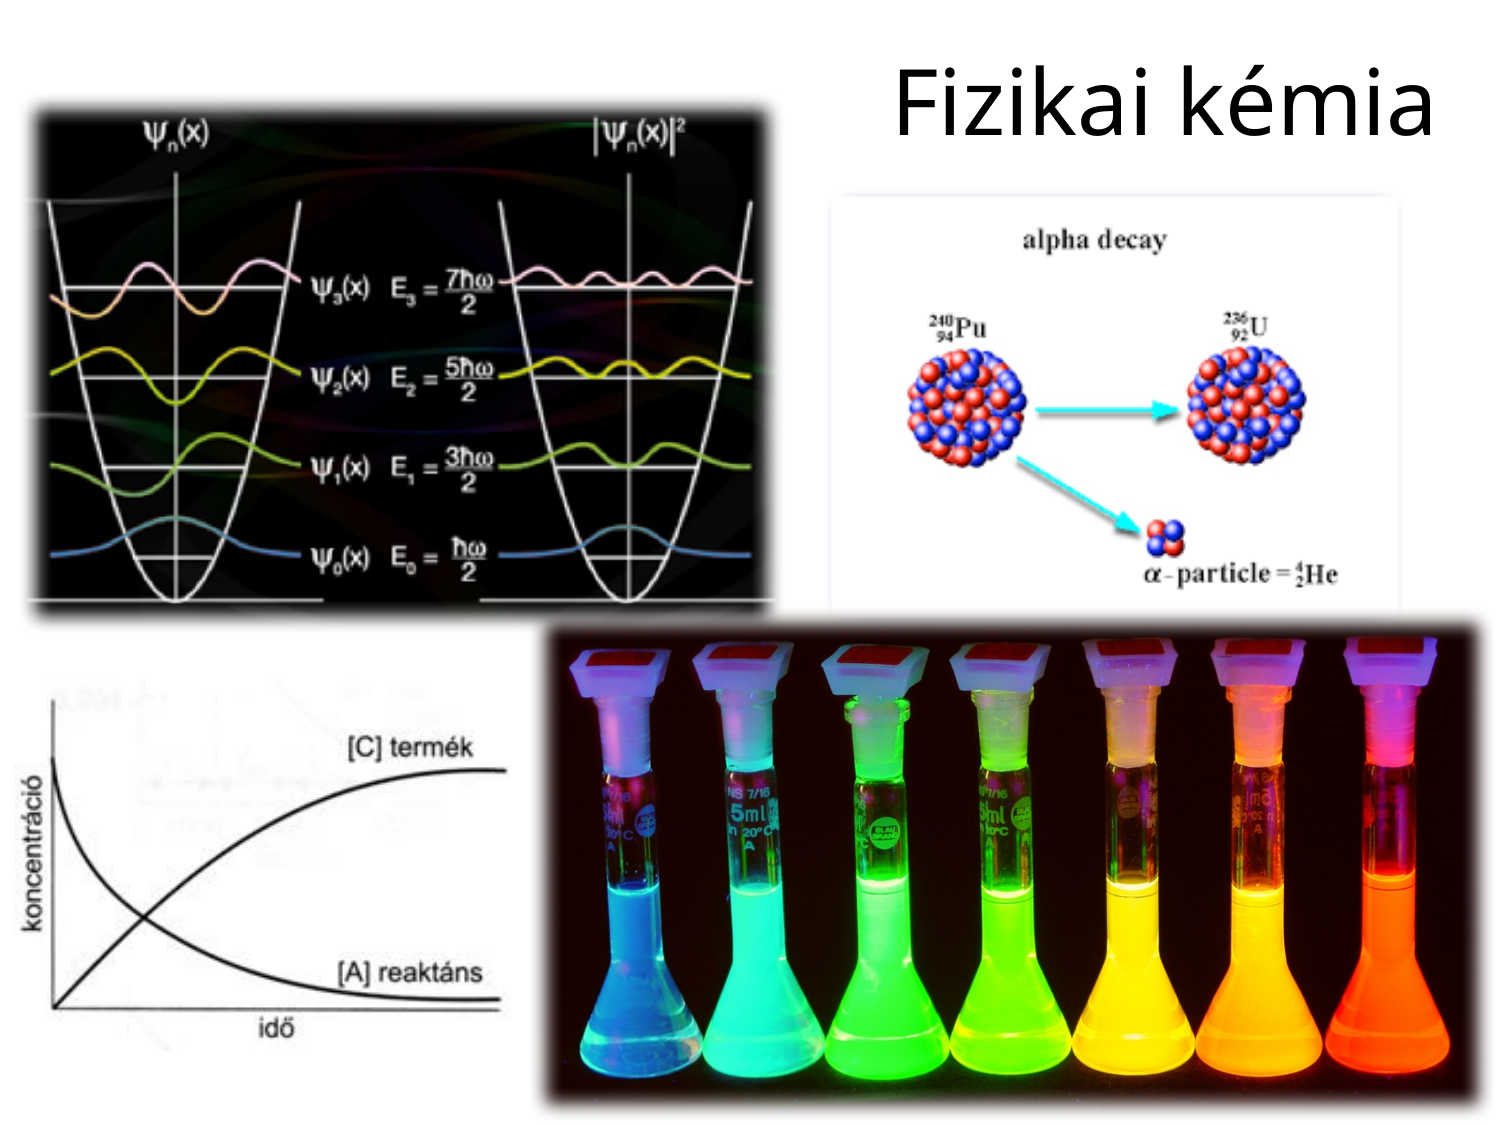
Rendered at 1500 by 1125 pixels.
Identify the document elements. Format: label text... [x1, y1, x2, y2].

title Fizikai kémia [531, 4, 1500, 193]
picture [17, 91, 1496, 1123]
picture [13, 678, 523, 1051]
